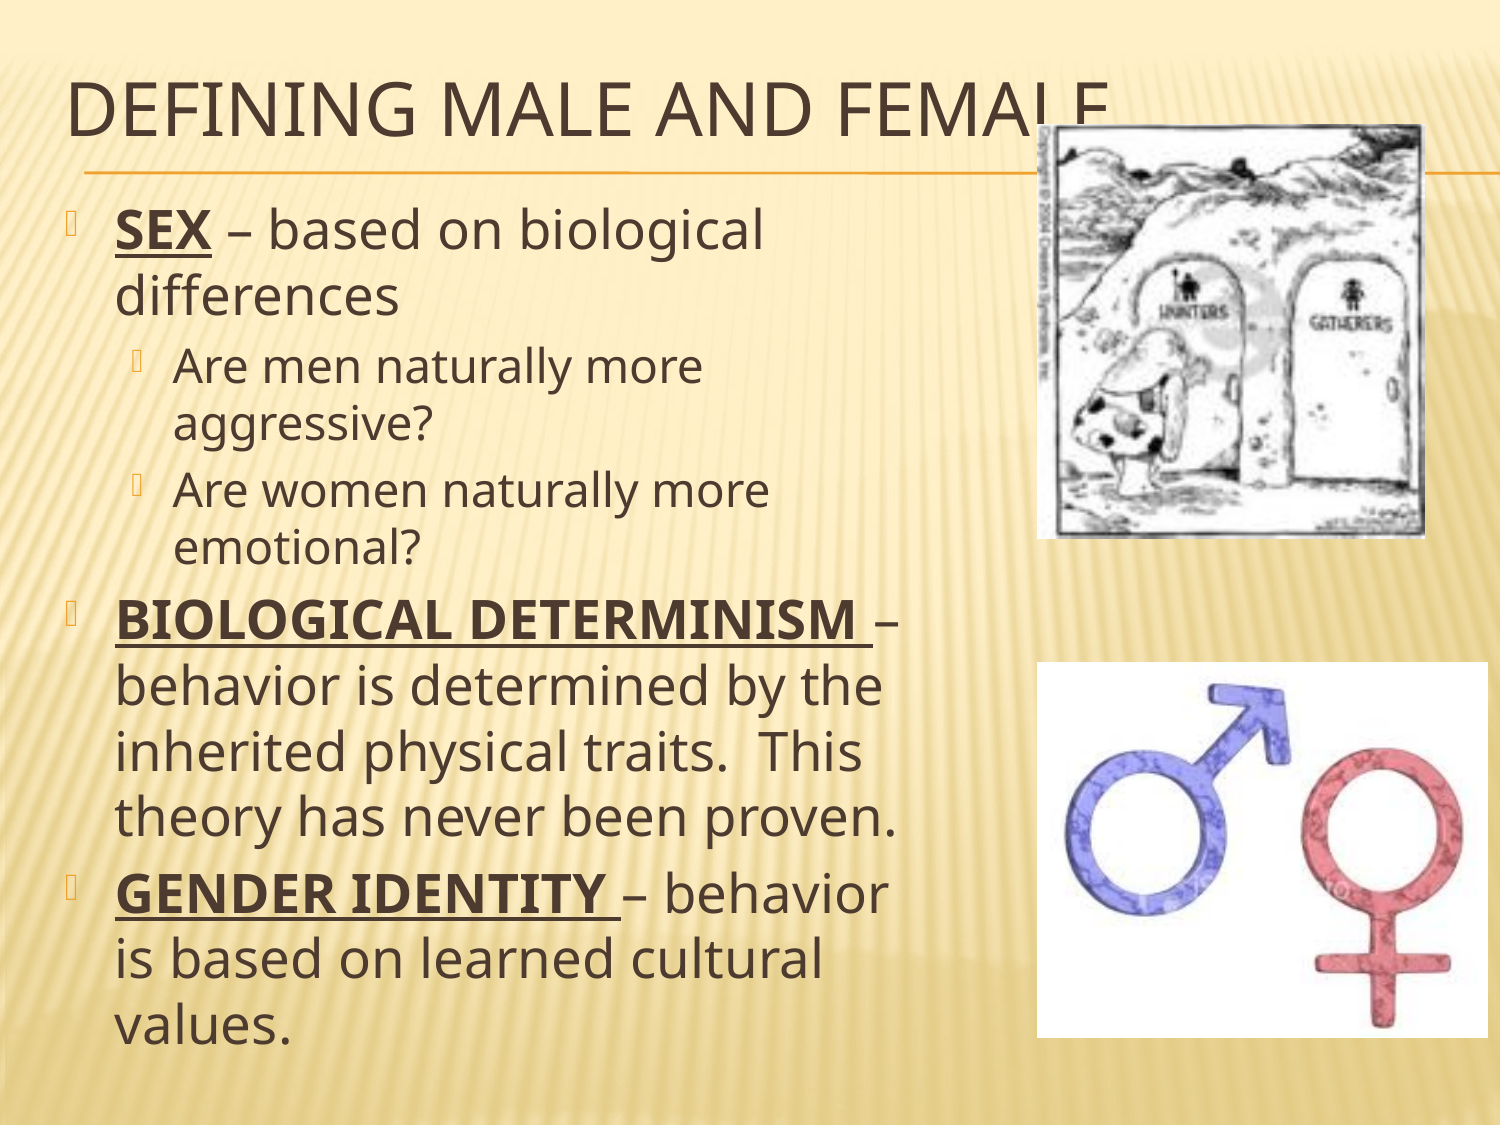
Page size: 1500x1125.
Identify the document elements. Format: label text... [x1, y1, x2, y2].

title Defining male and female [50, 37, 1475, 175]
list SEX – based on biological differences Are men naturally more aggressive? Are women naturally more emotional? BIOLOGICAL DETERMINISM – behavior is determined by the inherited physical traits. This theory has never been proven. GENDER IDENTITY – behavior is based on learned cultural values. [50, 187, 925, 1125]
picture [1037, 124, 1426, 539]
picture [1037, 662, 1488, 1038]
